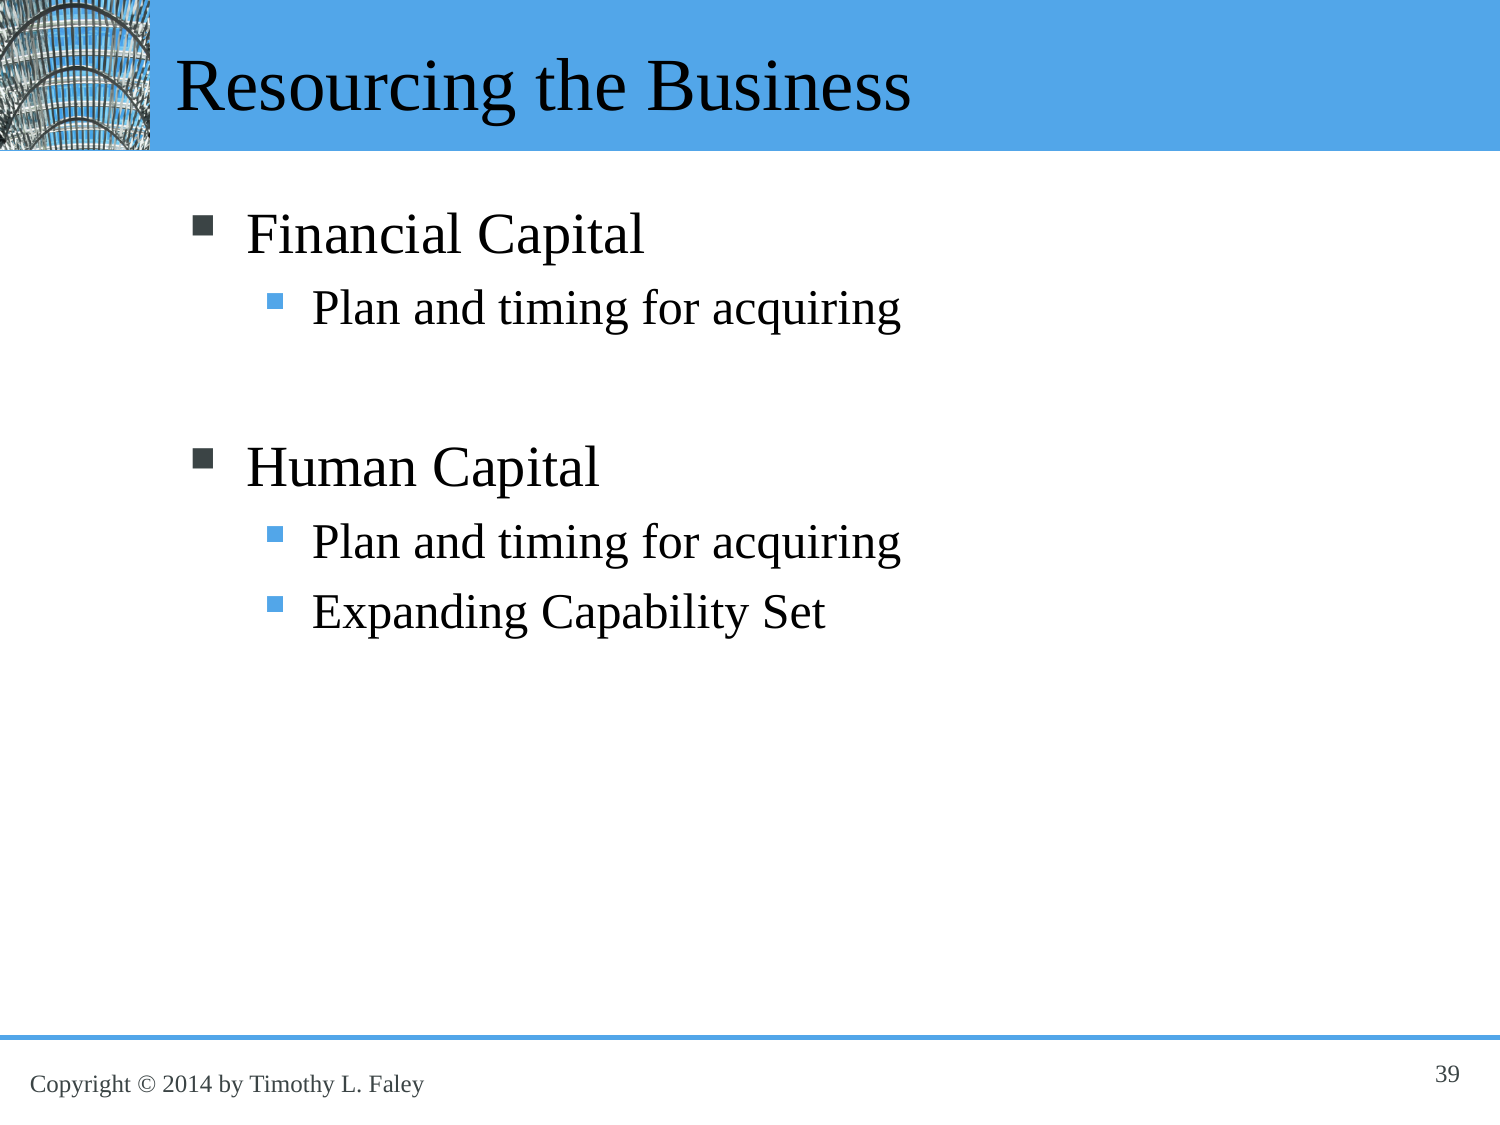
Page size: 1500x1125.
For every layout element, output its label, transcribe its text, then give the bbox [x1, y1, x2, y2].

title Resourcing the Business [160, 17, 1340, 134]
list Financial Capital Plan and timing for acquiring Human Capital Plan and timing for acquiring Expanding Capability Set [174, 187, 1451, 988]
picture [0, 0, 150, 150]
slide_number 39 [1162, 1050, 1475, 1125]
